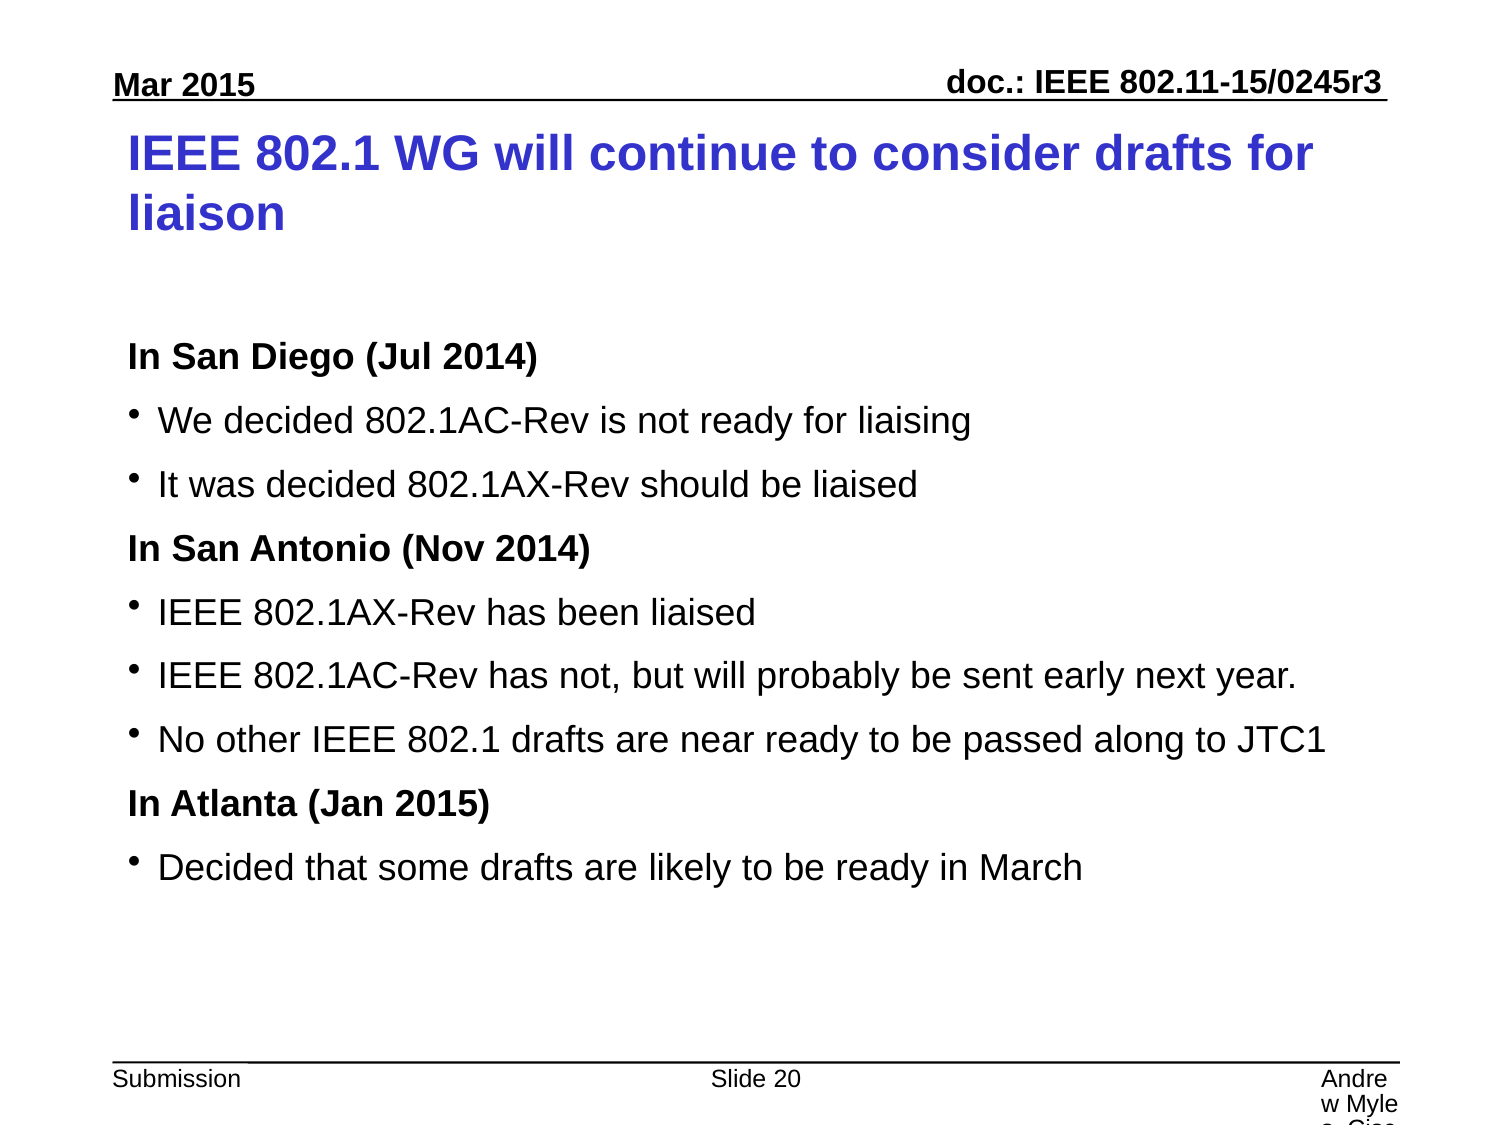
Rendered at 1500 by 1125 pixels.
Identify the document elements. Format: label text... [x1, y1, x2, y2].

list In San Diego (Jul 2014) We decided 802.1AC-Rev is not ready for liaising It was decided 802.1AX-Rev should be liaised In San Antonio (Nov 2014) IEEE 802.1AX-Rev has been liaised IEEE 802.1AC-Rev has not, but will probably be sent early next year. No other IEEE 802.1 drafts are near ready to be passed along to JTC1 In Atlanta (Jan 2015) Decided that some drafts are likely to be ready in March [112, 324, 1388, 1000]
title IEEE 802.1 WG will continue to consider drafts for liaison [112, 112, 1388, 288]
slide_number Slide 20 [709, 1061, 803, 1093]
footer Andrew Myles, Cisco [1320, 1061, 1402, 1093]
